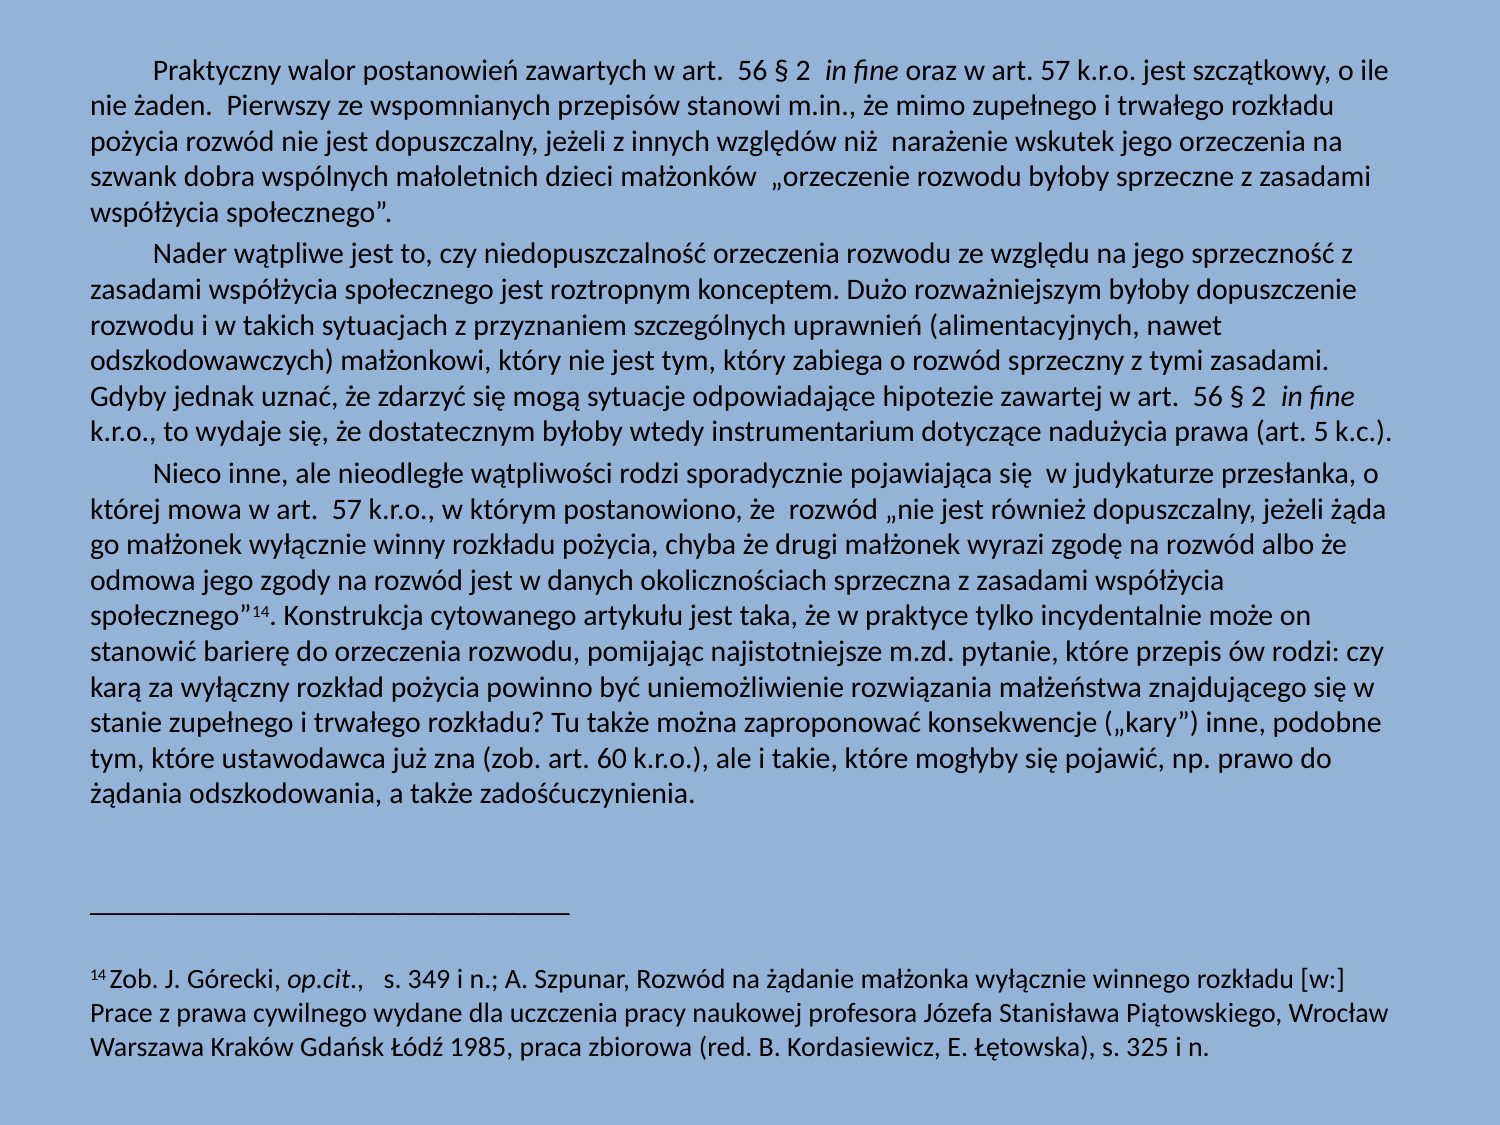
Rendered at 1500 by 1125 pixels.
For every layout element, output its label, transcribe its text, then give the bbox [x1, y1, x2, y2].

list Praktyczny walor postanowień zawartych w art. 56 § 2 in fine oraz w art. 57 k.r.o. jest szczątkowy, o ile nie żaden. Pierwszy ze wspomnianych przepisów stanowi m.in., że mimo zupełnego i trwałego rozkładu pożycia rozwód nie jest dopuszczalny, jeżeli z innych względów niż narażenie wskutek jego orzeczenia na szwank dobra wspólnych małoletnich dzieci małżonków „orzeczenie rozwodu byłoby sprzeczne z zasadami współżycia społecznego”. Nader wątpliwe jest to, czy niedopuszczalność orzeczenia rozwodu ze względu na jego sprzeczność z zasadami współżycia społecznego jest roztropnym konceptem. Dużo rozważniejszym byłoby dopuszczenie rozwodu i w takich sytuacjach z przyznaniem szczególnych uprawnień (alimentacyjnych, nawet odszkodowawczych) małżonkowi, który nie jest tym, który zabiega o rozwód sprzeczny z tymi zasadami. Gdyby jednak uznać, że zdarzyć się mogą sytuacje odpowiadające hipotezie zawartej w art. 56 § 2 in fine k.r.o., to wydaje się, że dostatecznym byłoby wtedy instrumentarium dotyczące nadużycia prawa (art. 5 k.c.). Nieco inne, ale nieodległe wątpliwości rodzi sporadycznie pojawiająca się w judykaturze przesłanka, o której mowa w art. 57 k.r.o., w którym postanowiono, że rozwód „nie jest również dopuszczalny, jeżeli żąda go małżonek wyłącznie winny rozkładu pożycia, chyba że drugi małżonek wyrazi zgodę na rozwód albo że odmowa jego zgody na rozwód jest w danych okolicznościach sprzeczna z zasadami współżycia społecznego”14. Konstrukcja cytowanego artykułu jest taka, że w praktyce tylko incydentalnie może on stanowić barierę do orzeczenia rozwodu, pomijając najistotniejsze m.zd. pytanie, które przepis ów rodzi: czy karą za wyłączny rozkład pożycia powinno być uniemożliwienie rozwiązania małżeństwa znajdującego się w stanie zupełnego i trwałego rozkładu? Tu także można zaproponować konsekwencje („kary”) inne, podobne tym, które ustawodawca już zna (zob. art. 60 k.r.o.), ale i takie, które mogłyby się pojawić, np. prawo do żądania odszkodowania, a także zadośćuczynienia. ________________________________________________ 14 Zob. J. Górecki, op.cit., s. 349 i n.; A. Szpunar, Rozwód na żądanie małżonka wyłącznie winnego rozkładu [w:] Prace z prawa cywilnego wydane dla uczczenia pracy naukowej profesora Józefa Stanisława Piątowskiego, Wrocław Warszawa Kraków Gdańsk Łódź 1985, praca zbiorowa (red. B. Kordasiewicz, E. Łętowska), s. 325 i n. [75, 42, 1425, 1083]
